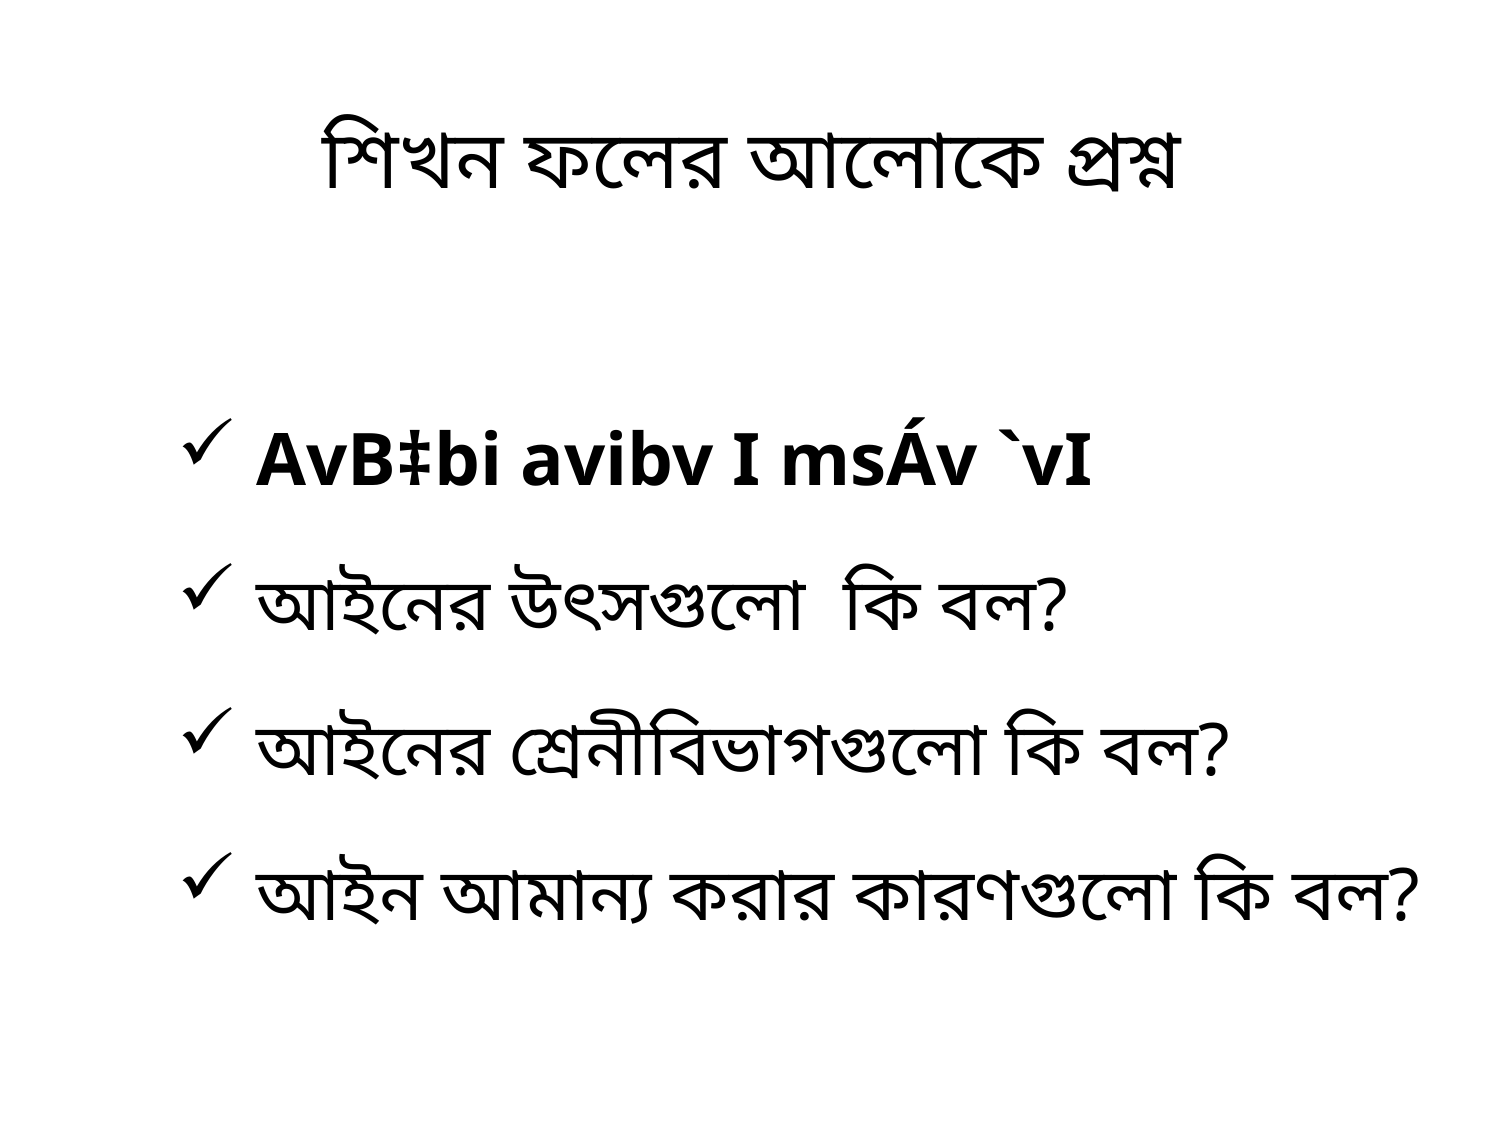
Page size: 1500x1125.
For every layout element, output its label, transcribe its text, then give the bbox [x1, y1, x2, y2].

list AvB‡bi avibv I msÁv `vI আইনের উৎসগুলো কি বল? আইনের শ্রেনীবিভাগগুলো কি বল? আইন আমান্য করার কারণগুলো কি বল? [162, 362, 1450, 1050]
title শিখন ফলের আলোকে প্রশ্ন [262, 62, 1263, 250]
